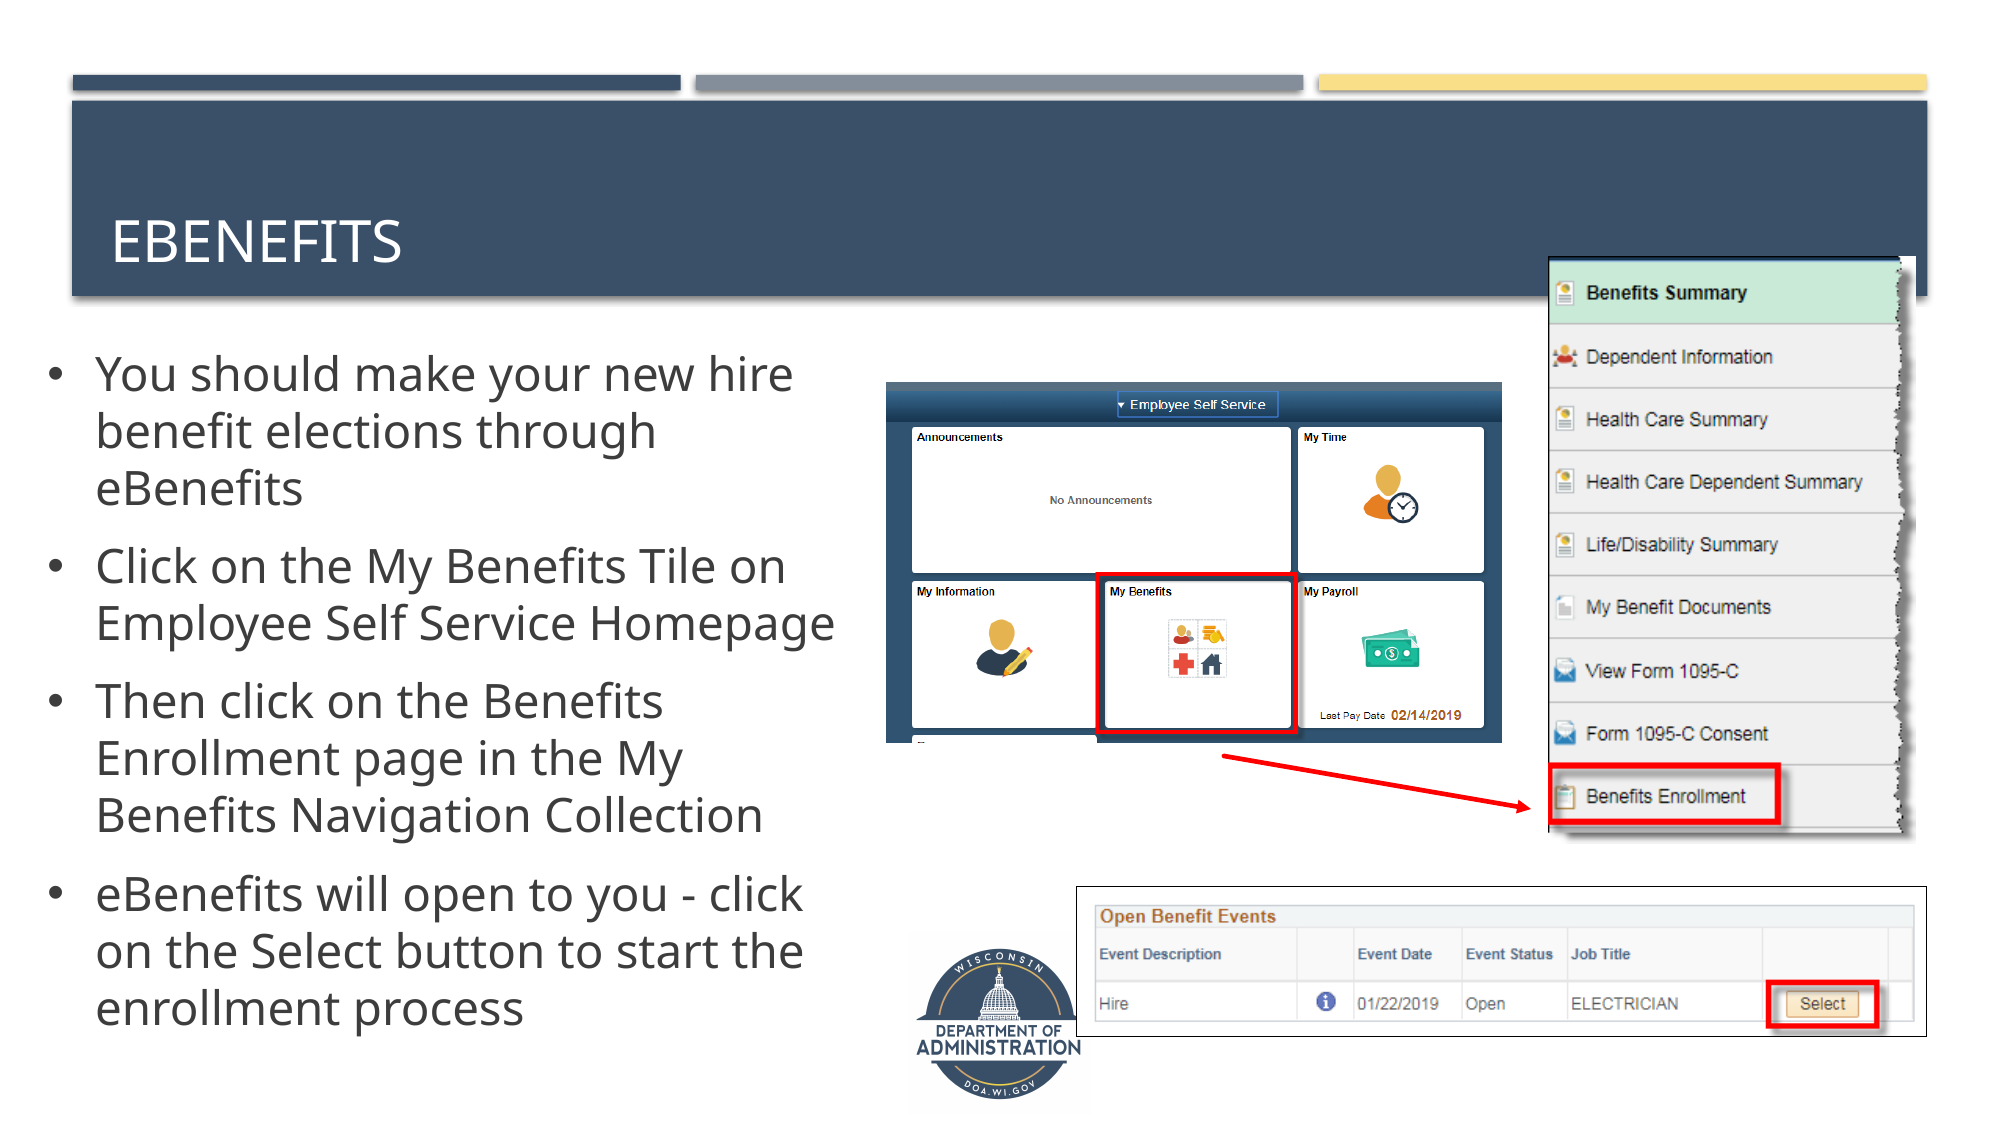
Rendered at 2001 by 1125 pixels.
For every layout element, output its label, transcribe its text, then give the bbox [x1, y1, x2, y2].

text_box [1223, 755, 1532, 810]
list You should make your new hire benefit elections through eBenefits Click on the My Benefits Tile on Employee Self Service Homepage Then click on the Benefits Enrollment page in the My Benefits Navigation Collection eBenefits will open to you - click on the Select button to start the enrollment process [32, 330, 858, 1049]
picture [886, 381, 1503, 743]
picture [1547, 255, 1917, 844]
picture [908, 886, 1928, 1114]
title ebenefits [95, 115, 1905, 282]
